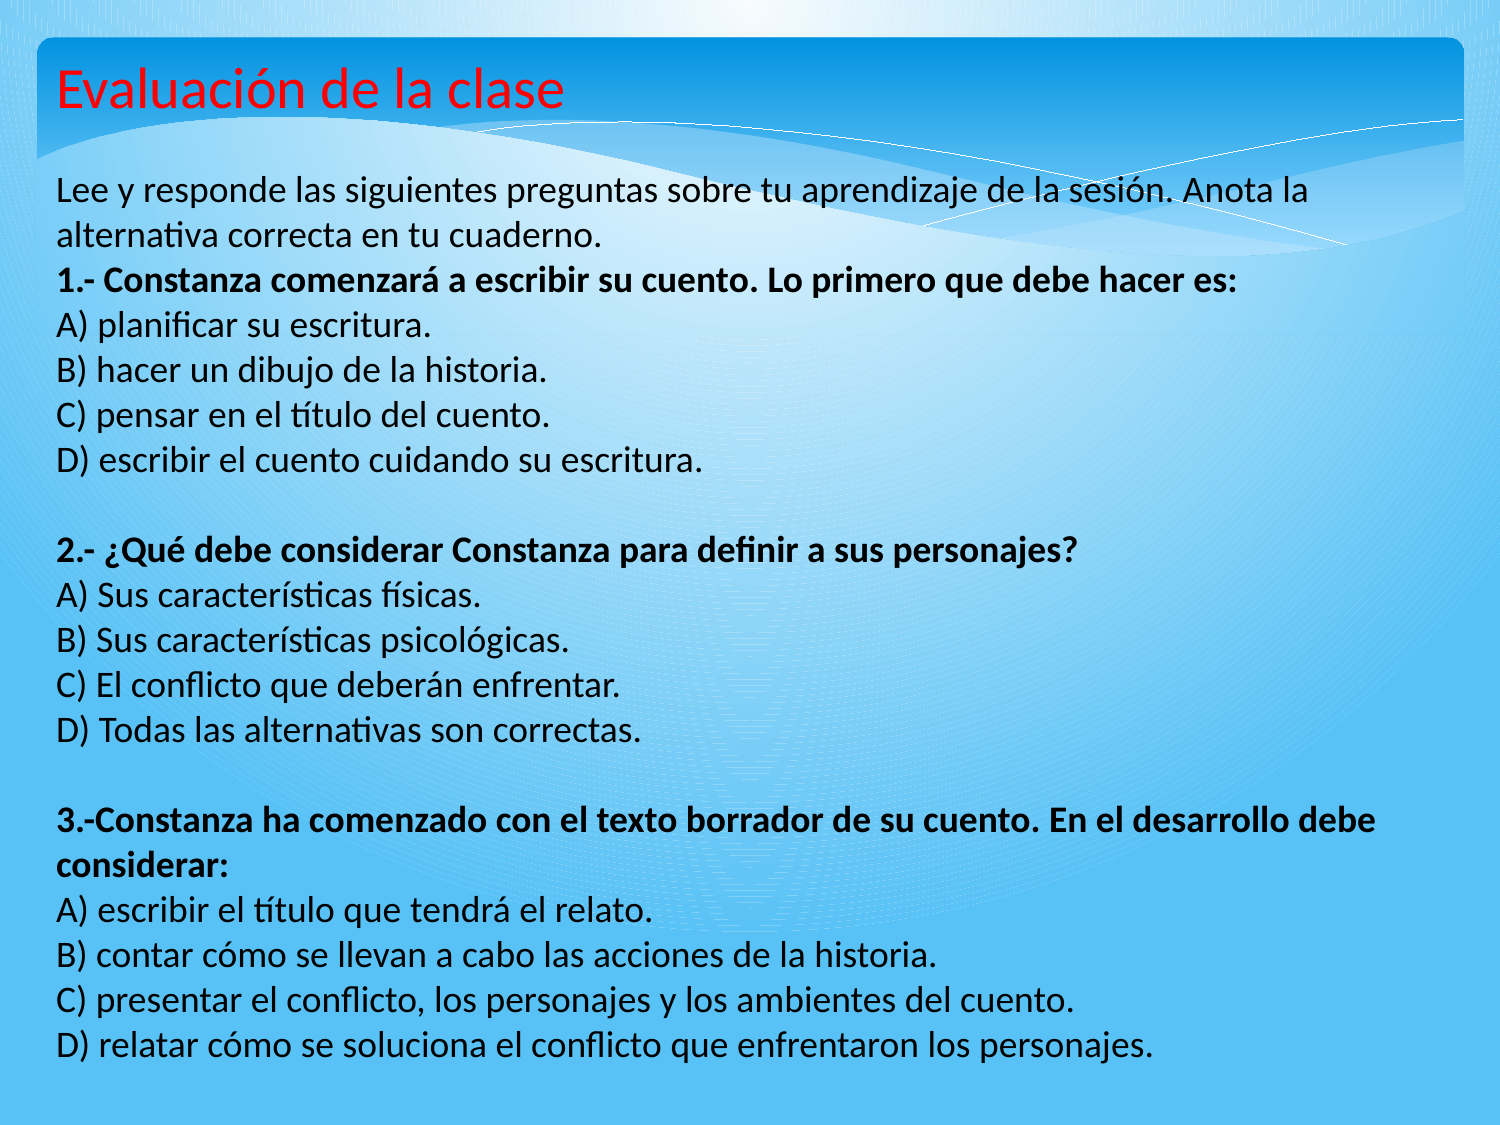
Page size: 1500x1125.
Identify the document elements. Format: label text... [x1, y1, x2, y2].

text_box Evaluación de la clase Lee y responde las siguientes preguntas sobre tu aprendizaje de la sesión. Anota la alternativa correcta en tu cuaderno. 1.- Constanza comenzará a escribir su cuento. Lo primero que debe hacer es: A) planificar su escritura. B) hacer un dibujo de la historia. C) pensar en el título del cuento. D) escribir el cuento cuidando su escritura. 2.- ¿Qué debe considerar Constanza para definir a sus personajes? A) Sus características físicas. B) Sus características psicológicas. C) El conflicto que deberán enfrentar. D) Todas las alternativas son correctas. 3.-Constanza ha comenzado con el texto borrador de su cuento. En el desarrollo debe considerar: A) escribir el título que tendrá el relato. B) contar cómo se llevan a cabo las acciones de la historia. C) presentar el conflicto, los personajes y los ambientes del cuento. D) relatar cómo se soluciona el conflicto que enfrentaron los personajes. [41, 42, 1459, 1125]
